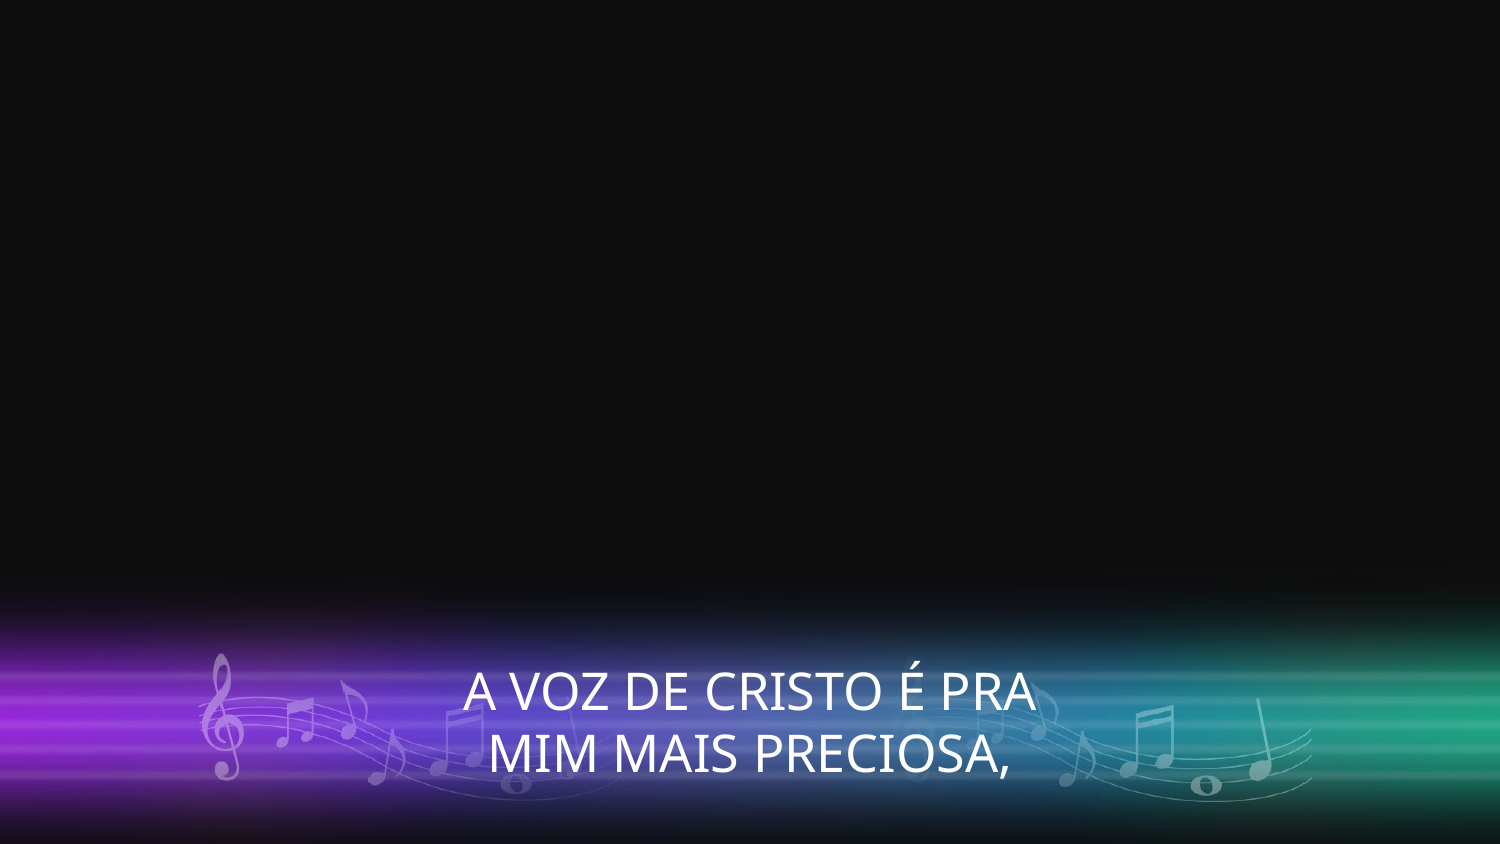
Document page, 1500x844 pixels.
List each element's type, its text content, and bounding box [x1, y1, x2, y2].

picture [0, 0, 1500, 844]
text_box A VOZ DE CRISTO É PRA MIM MAIS PRECIOSA, [265, 651, 1235, 791]
